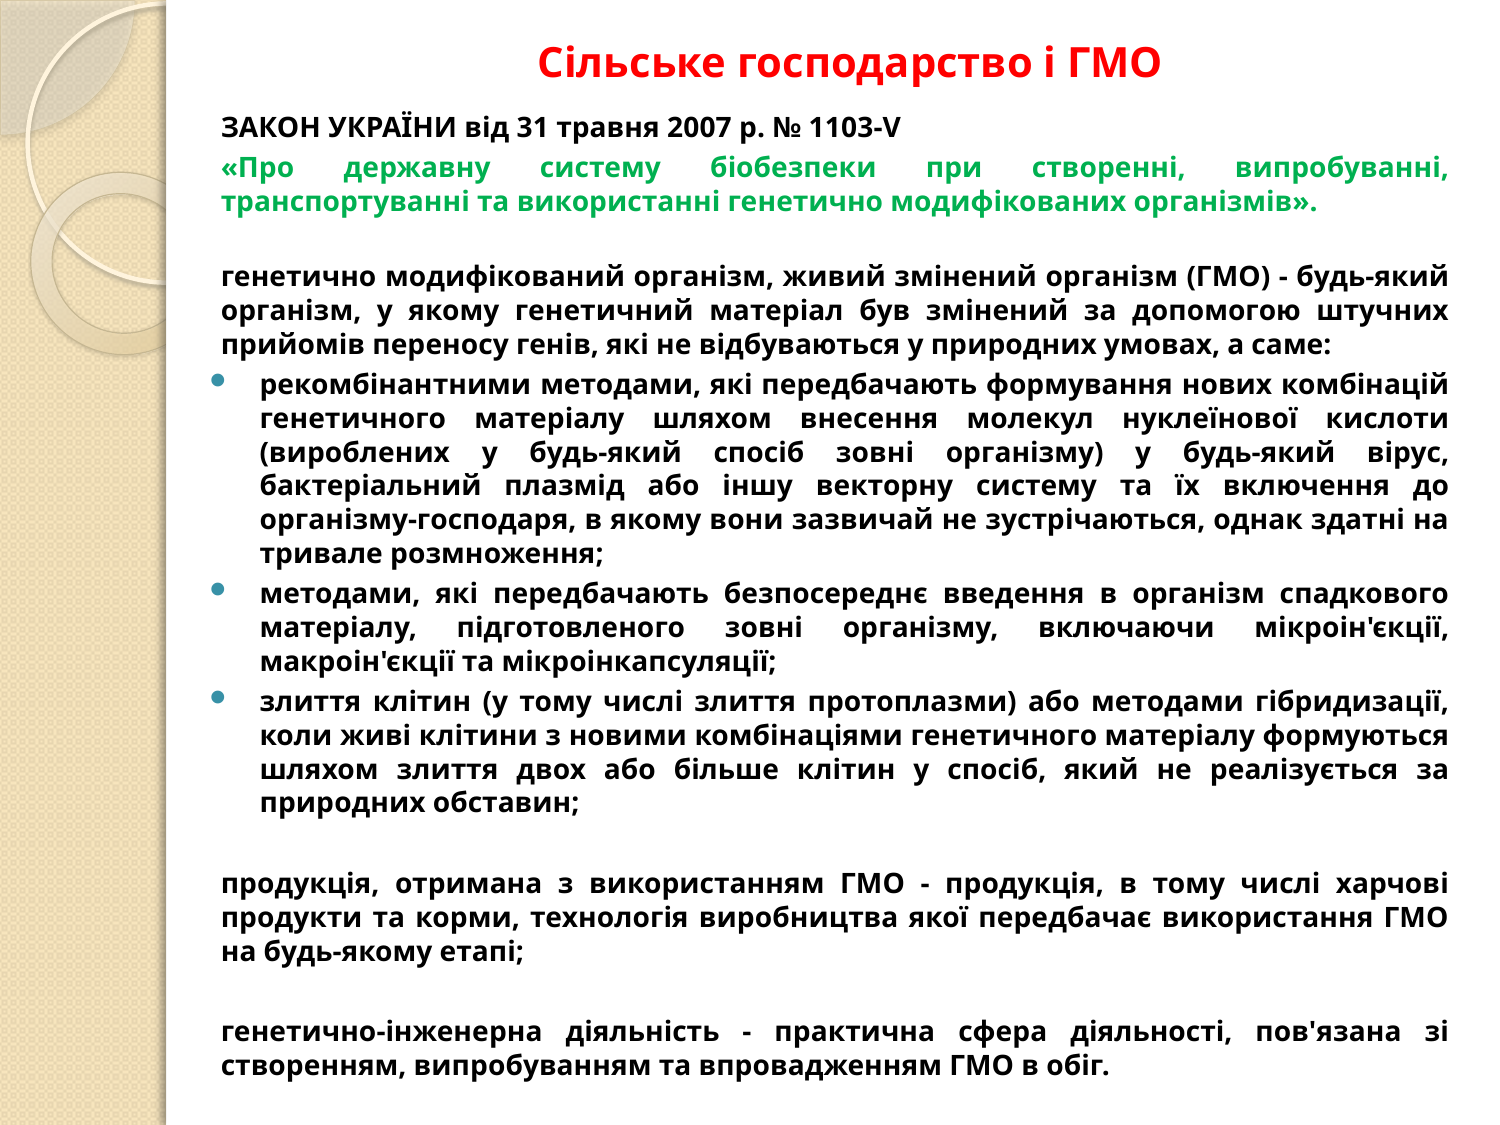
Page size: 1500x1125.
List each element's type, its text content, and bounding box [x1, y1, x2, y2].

list ЗАКОН УКРАЇНИ від 31 травня 2007 р. № 1103-V «Про державну систему біобезпеки при створенні, випробуванні, транспортуванні та використанні генетично модифікованих організмів». генетично модифікований організм, живий змінений організм (ГМО) - будь-який організм, у якому генетичний матеріал був змінений за допомогою штучних прийомів переносу генів, які не відбуваються у природних умовах, а саме: рекомбінантними методами, які передбачають формування нових комбінацій генетичного матеріалу шляхом внесення молекул нуклеїнової кислоти (вироблених у будь-який спосіб зовні організму) у будь-який вірус, бактеріальний плазмід або іншу векторну систему та їх включення до організму-господаря, в якому вони зазвичай не зустрічаються, однак здатні на тривале розмноження; методами, які передбачають безпосереднє введення в організм спадкового матеріалу, підготовленого зовні організму, включаючи мікроін'єкції, макроін'єкції та мікроінкапсуляції; злиття клітин (у тому числі злиття протоплазми) або методами гібридизації, коли живі клітини з новими комбінаціями генетичного матеріалу формуються шляхом злиття двох або більше клітин у спосіб, який не реалізується за природних обставин; продукція, отримана з використанням ГМО - продукція, в тому числі харчові продукти та корми, технологія виробництва якої передбачає використання ГМО на будь-якому етапі; генетично-інженерна діяльність - практична сфера діяльності, пов'язана зі створенням, випробуванням та впровадженням ГМО в обіг. [194, 101, 1466, 1106]
title Сільське господарство і ГМО [235, 30, 1466, 90]
